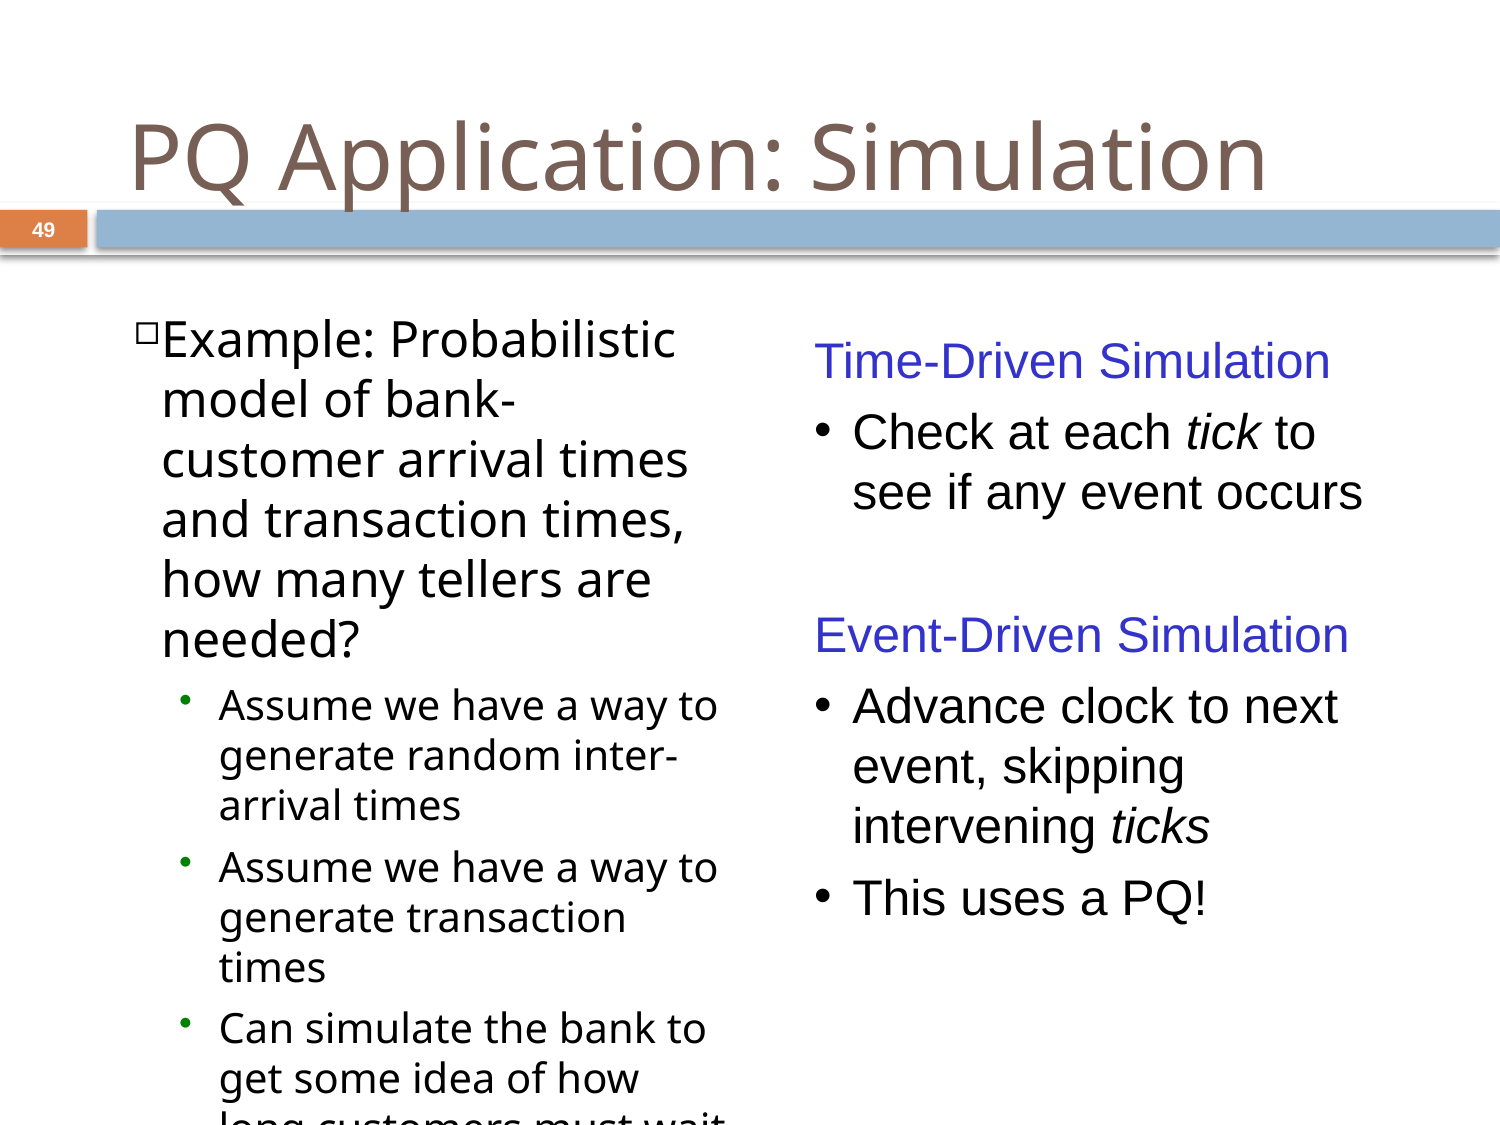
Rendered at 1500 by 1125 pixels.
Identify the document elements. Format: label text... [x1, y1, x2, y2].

list Example: Probabilistic model of bank-customer arrival times and transaction times, how many tellers are needed? Assume we have a way to generate random inter-arrival times Assume we have a way to generate transaction times Can simulate the bank to get some idea of how long customers must wait [112, 299, 759, 1096]
title PQ Application: Simulation [112, 57, 1388, 250]
slide_number 49 [0, 208, 88, 249]
text_box Time-Driven Simulation Check at each tick to see if any event occurs Event-Driven Simulation Advance clock to next event, skipping intervening ticks This uses a PQ! [807, 328, 1398, 926]
